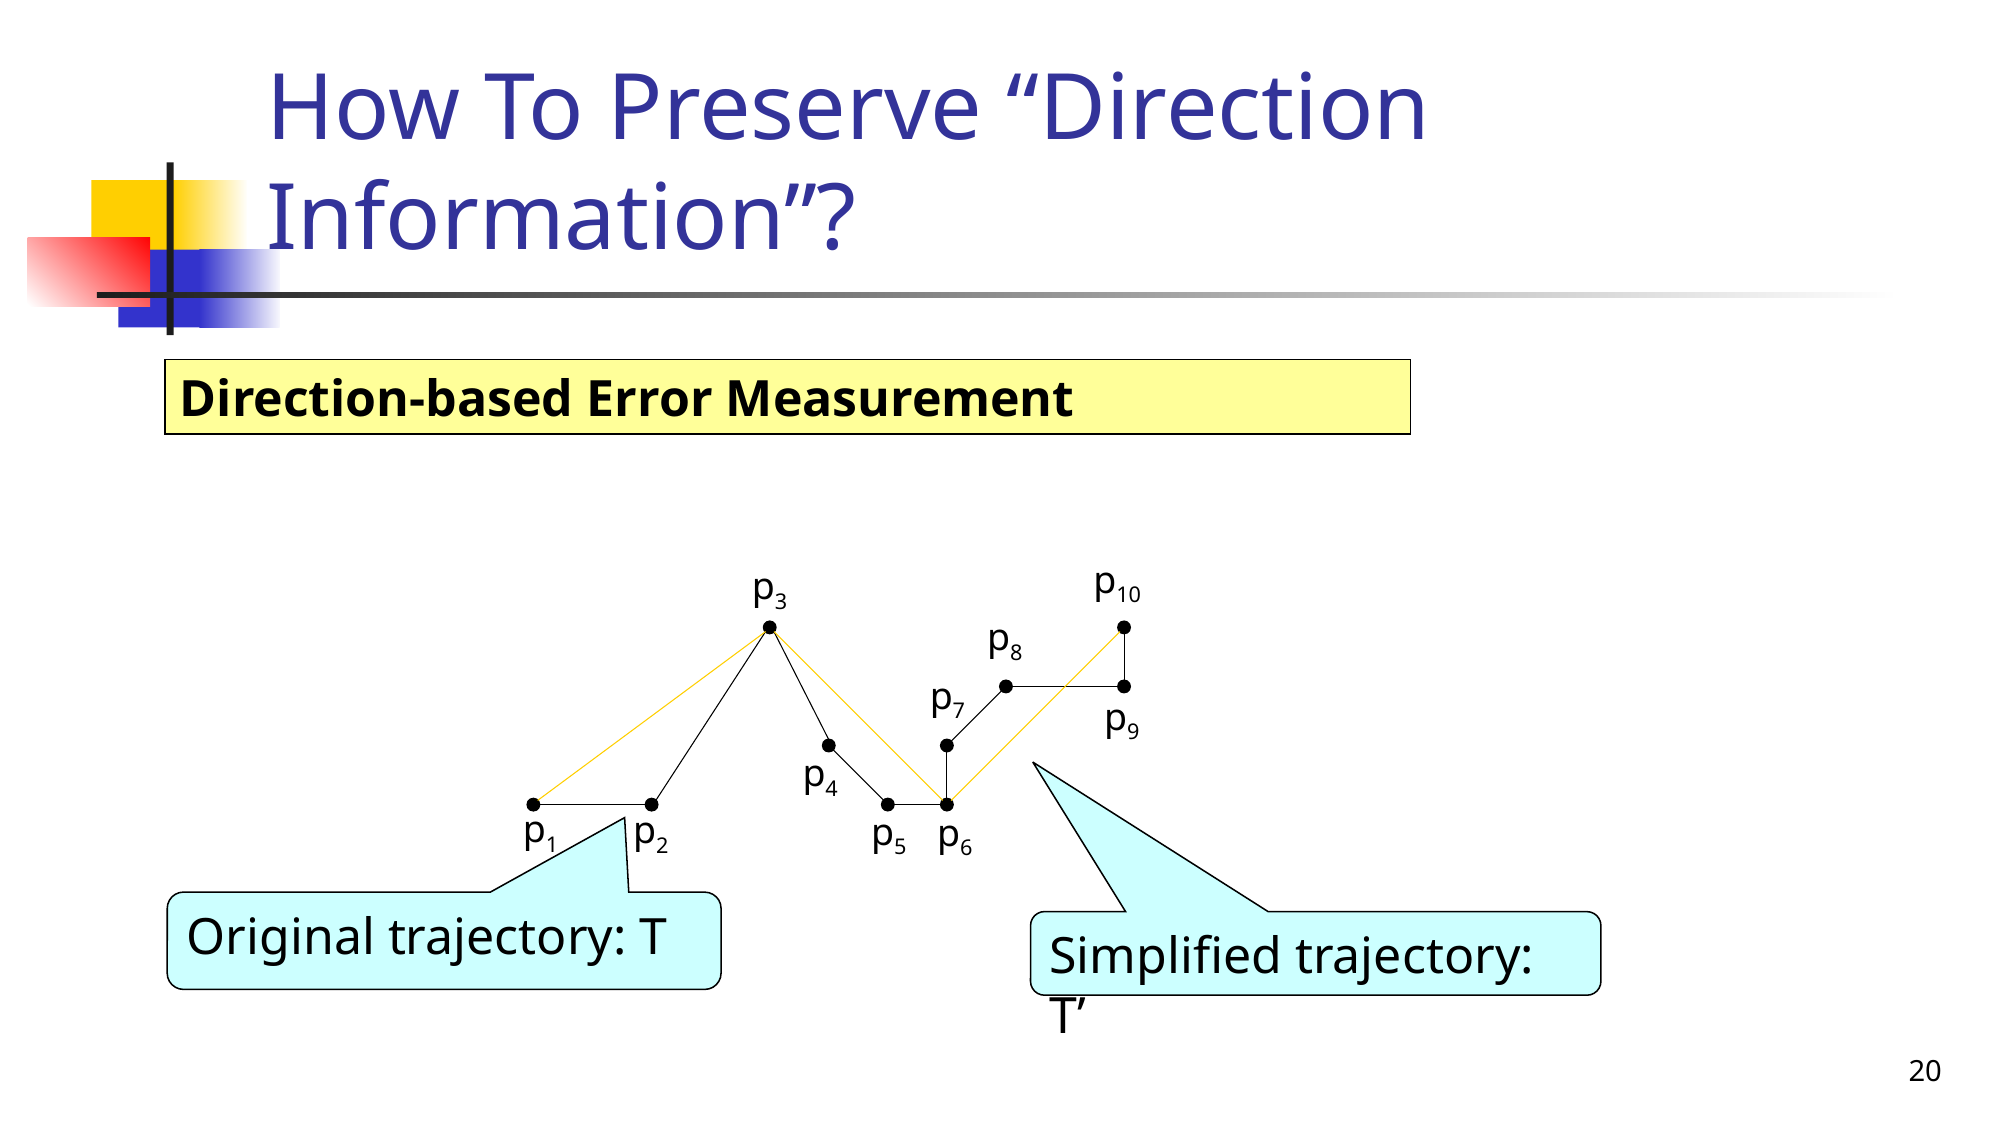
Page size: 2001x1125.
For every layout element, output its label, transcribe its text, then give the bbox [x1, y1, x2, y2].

text_box Direction-based Error Measurement [165, 359, 1411, 435]
text_box Original trajectory: T [167, 863, 722, 990]
text_box Simplified trajectory: T’ [1030, 849, 1601, 996]
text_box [508, 548, 1170, 863]
title How To Preserve “Direction Information”? [251, 35, 1957, 275]
slide_number 20 [1540, 1024, 1957, 1100]
